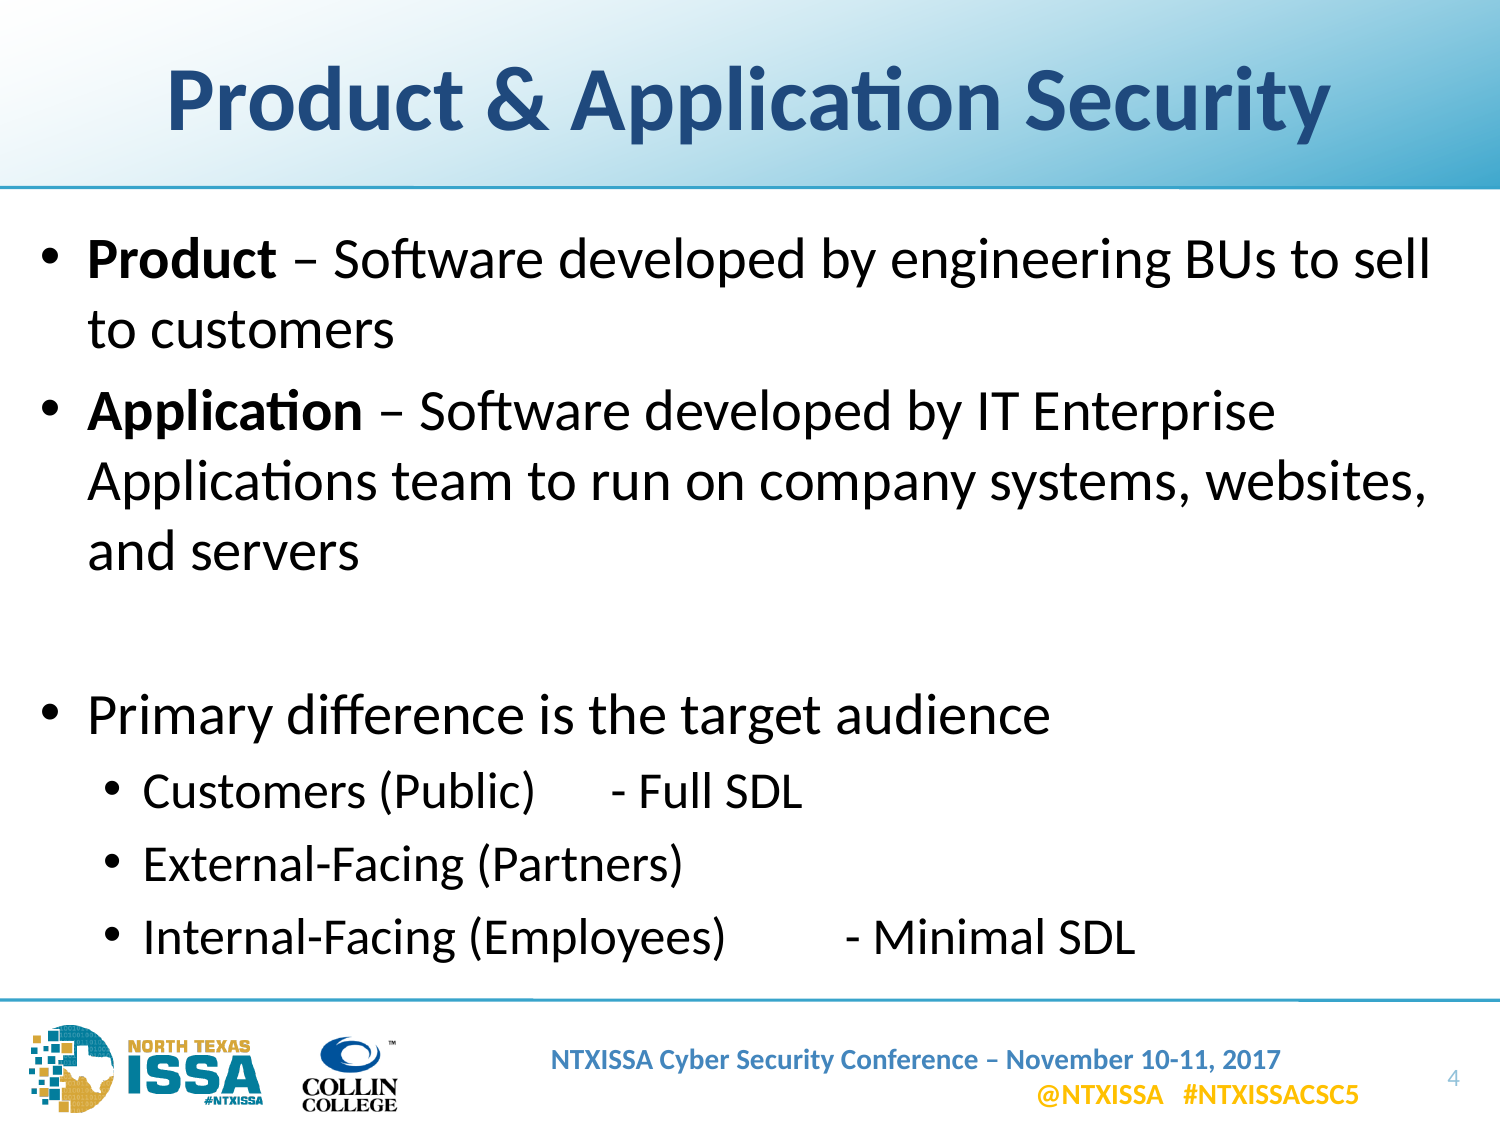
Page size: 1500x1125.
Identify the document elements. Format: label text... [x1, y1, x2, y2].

picture [29, 1025, 263, 1113]
picture [300, 1024, 400, 1125]
title Product & Application Security [24, 24, 1475, 163]
slide_number 4 [1387, 1050, 1475, 1103]
list Product – Software developed by engineering BUs to sell to customers Application – Software developed by IT Enterprise Applications team to run on company systems, websites, and servers Primary difference is the target audience Customers (Public) - Full SDL External-Facing (Partners) Internal-Facing (Employees) - Minimal SDL [24, 212, 1475, 975]
